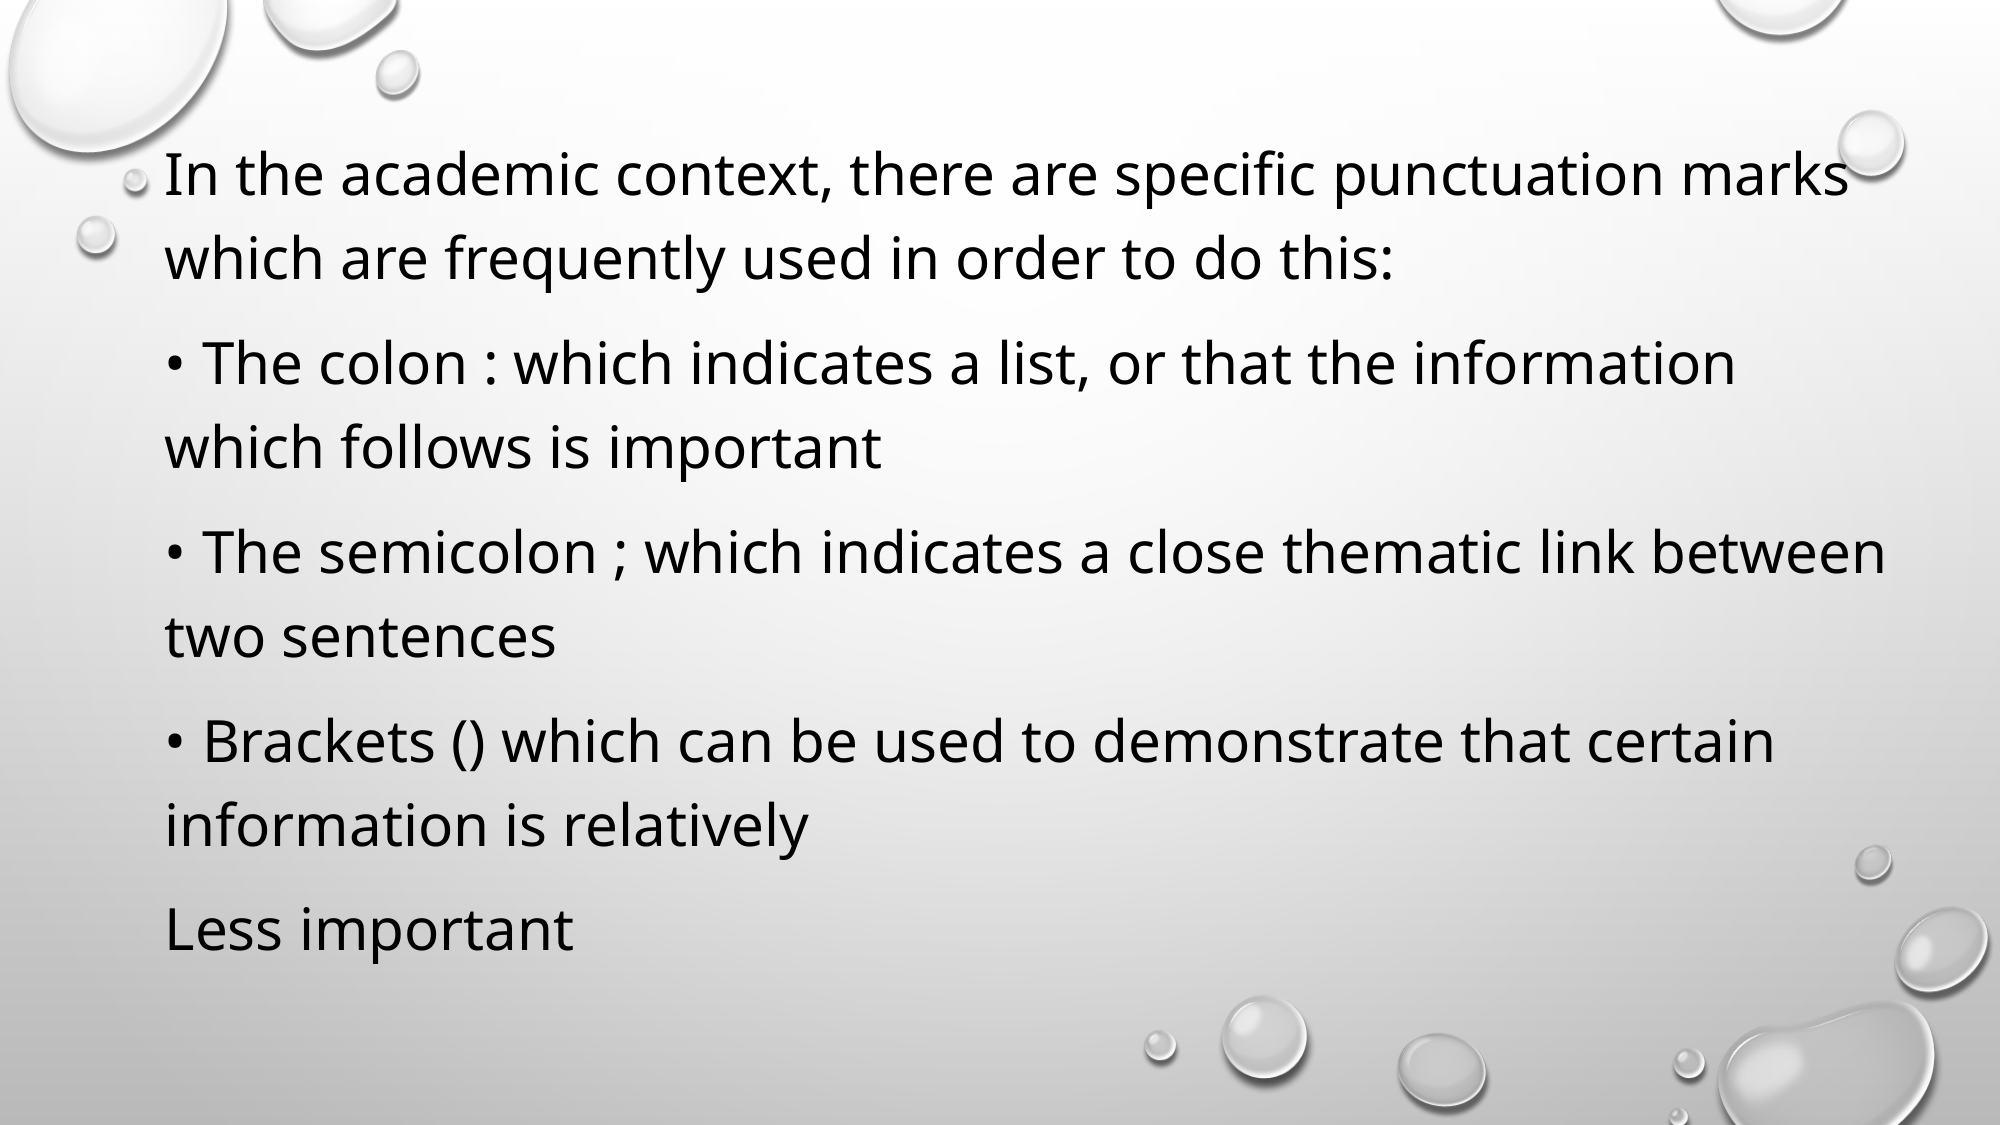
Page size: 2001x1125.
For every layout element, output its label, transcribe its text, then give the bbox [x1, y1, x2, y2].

list In the academic context, there are specific punctuation marks which are frequently used in order to do this: • The colon : which indicates a list, or that the information which follows is important • The semicolon ; which indicates a close thematic link between two sentences • Brackets () which can be used to demonstrate that certain information is relatively Less important [149, 115, 1906, 997]
picture [0, 0, 2000, 1125]
